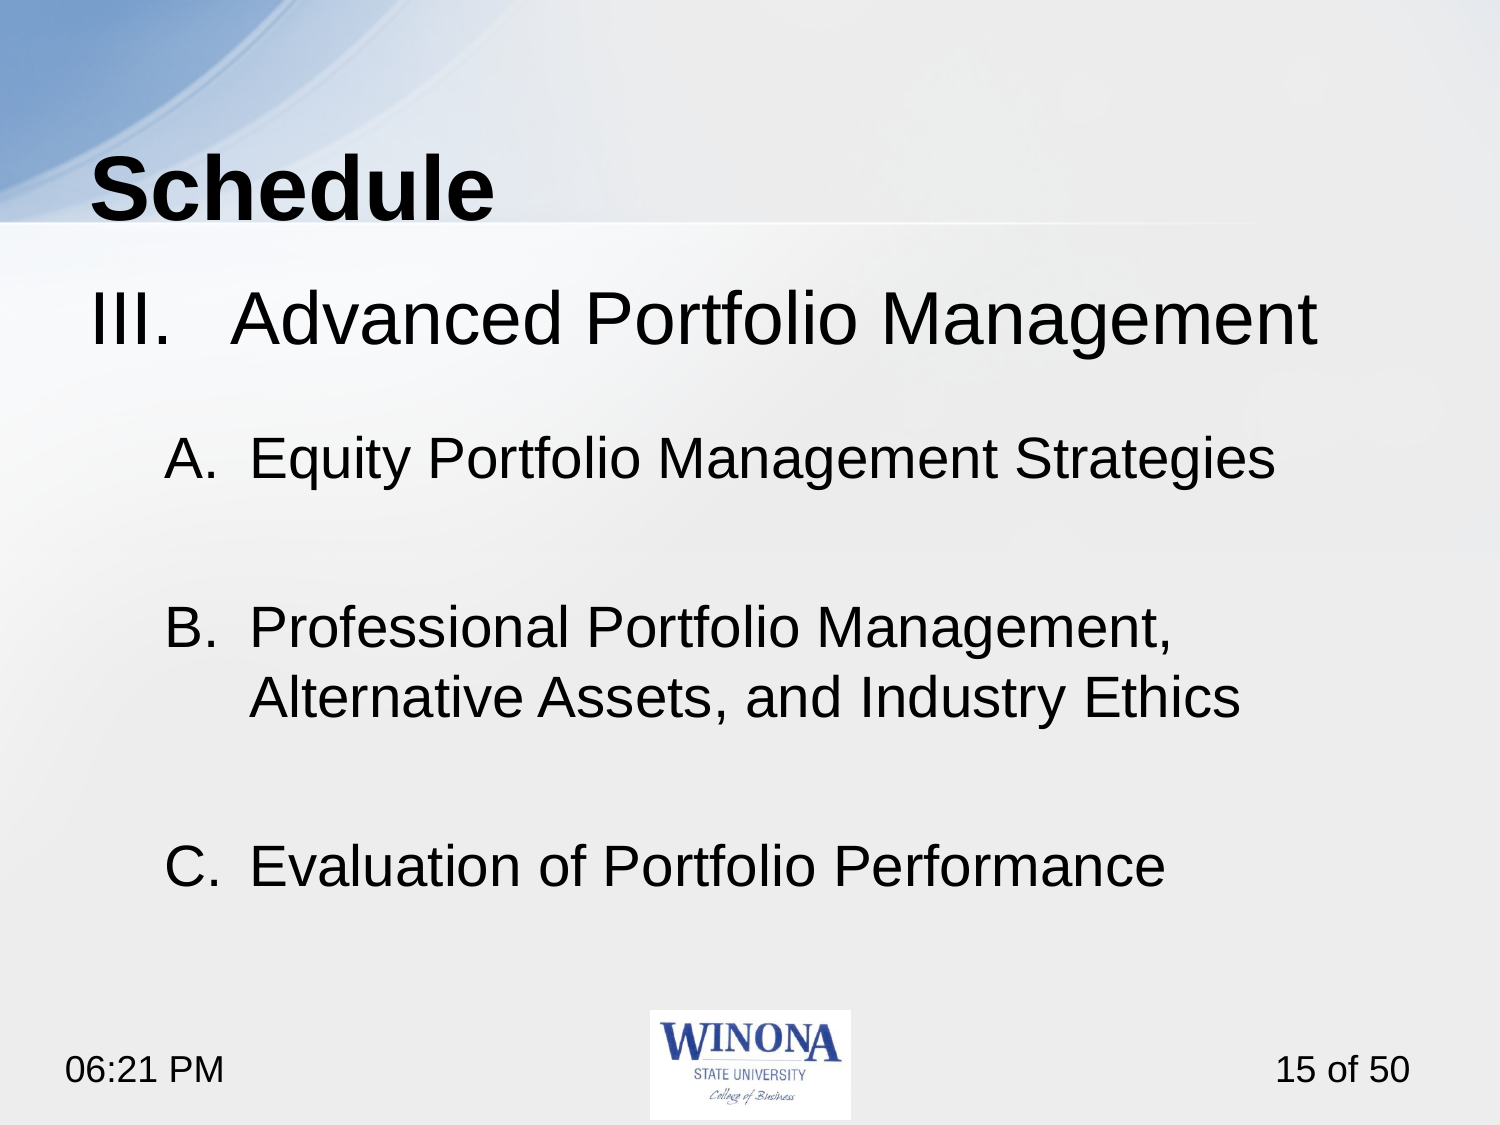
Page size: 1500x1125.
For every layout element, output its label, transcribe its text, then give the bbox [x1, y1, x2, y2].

title Schedule [75, 58, 1425, 247]
picture [0, 0, 1500, 1125]
list Advanced Portfolio Management Equity Portfolio Management Strategies Professional Portfolio Management, Alternative Assets, and Industry Ethics Evaluation of Portfolio Performance [75, 262, 1426, 1005]
